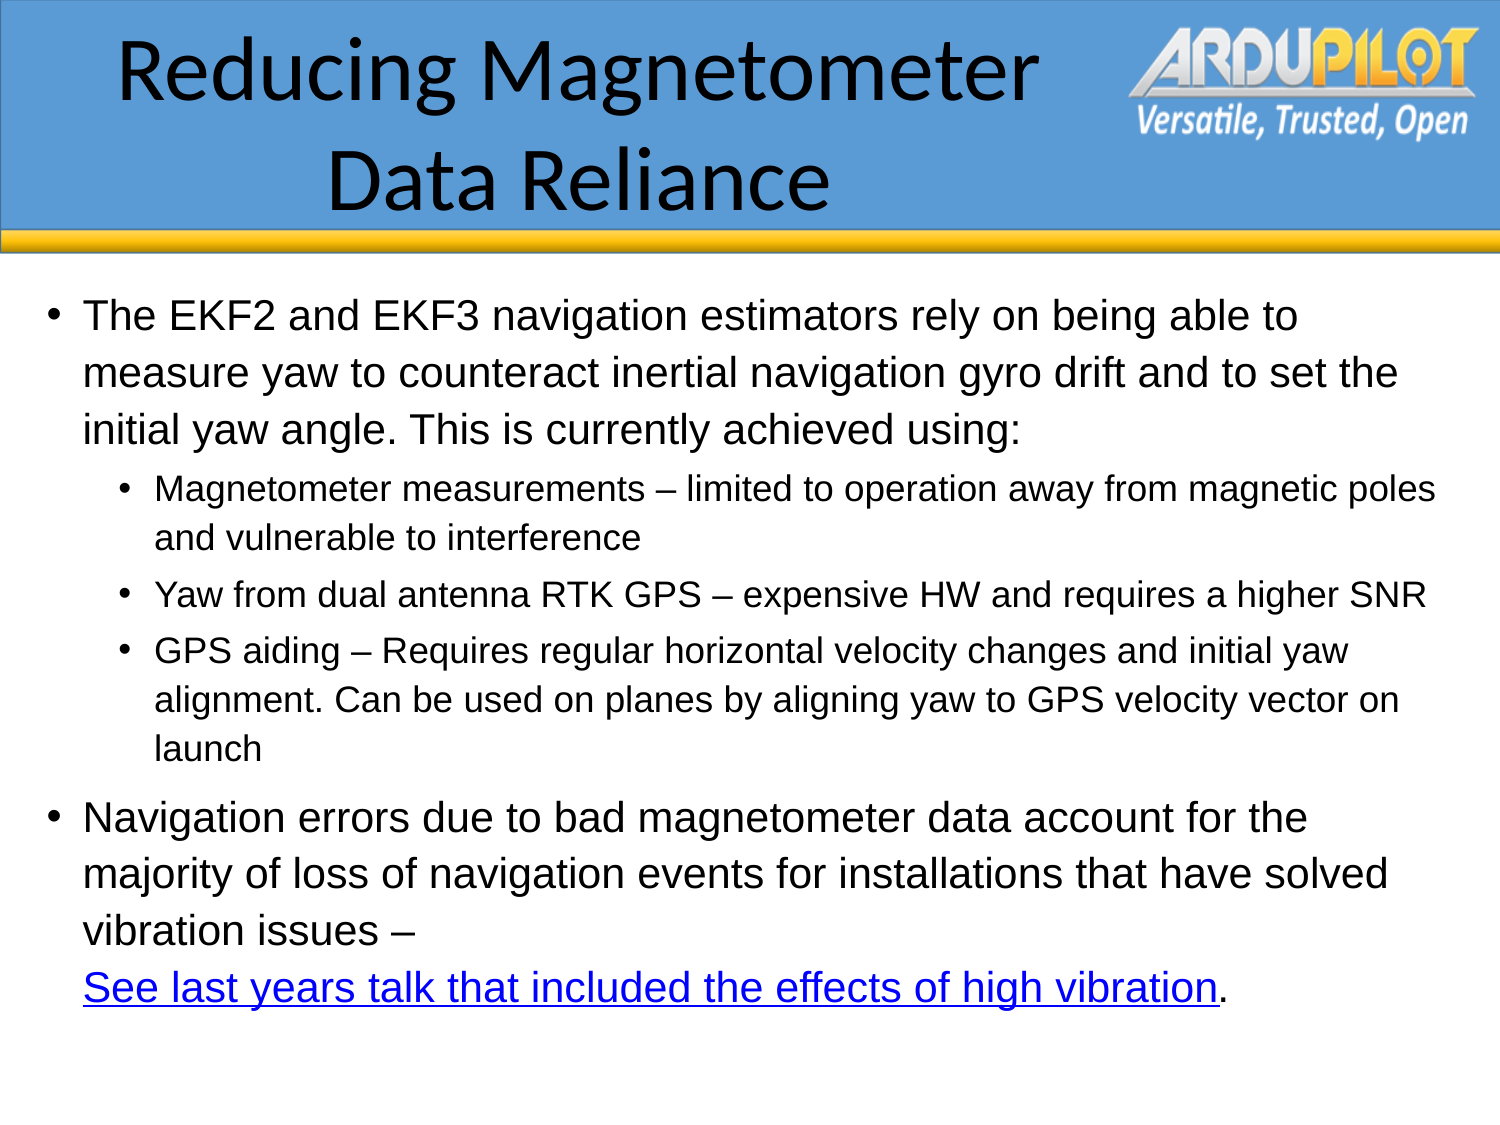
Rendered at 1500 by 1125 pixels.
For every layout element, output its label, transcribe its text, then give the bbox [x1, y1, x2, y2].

title Reducing Magnetometer Data Reliance [59, 25, 1100, 213]
picture [0, 0, 1500, 1125]
text_box The EKF2 and EKF3 navigation estimators rely on being able to measure yaw to counteract inertial navigation gyro drift and to set the initial yaw angle. This is currently achieved using: Magnetometer measurements – limited to operation away from magnetic poles and vulnerable to interference Yaw from dual antenna RTK GPS – expensive HW and requires a higher SNR GPS aiding – Requires regular horizontal velocity changes and initial yaw alignment. Can be used on planes by aligning yaw to GPS velocity vector on launch Navigation errors due to bad magnetometer data account for the majority of loss of navigation events for installations that have solved vibration issues – See last years talk that included the effects of high vibration. [31, 275, 1459, 1074]
